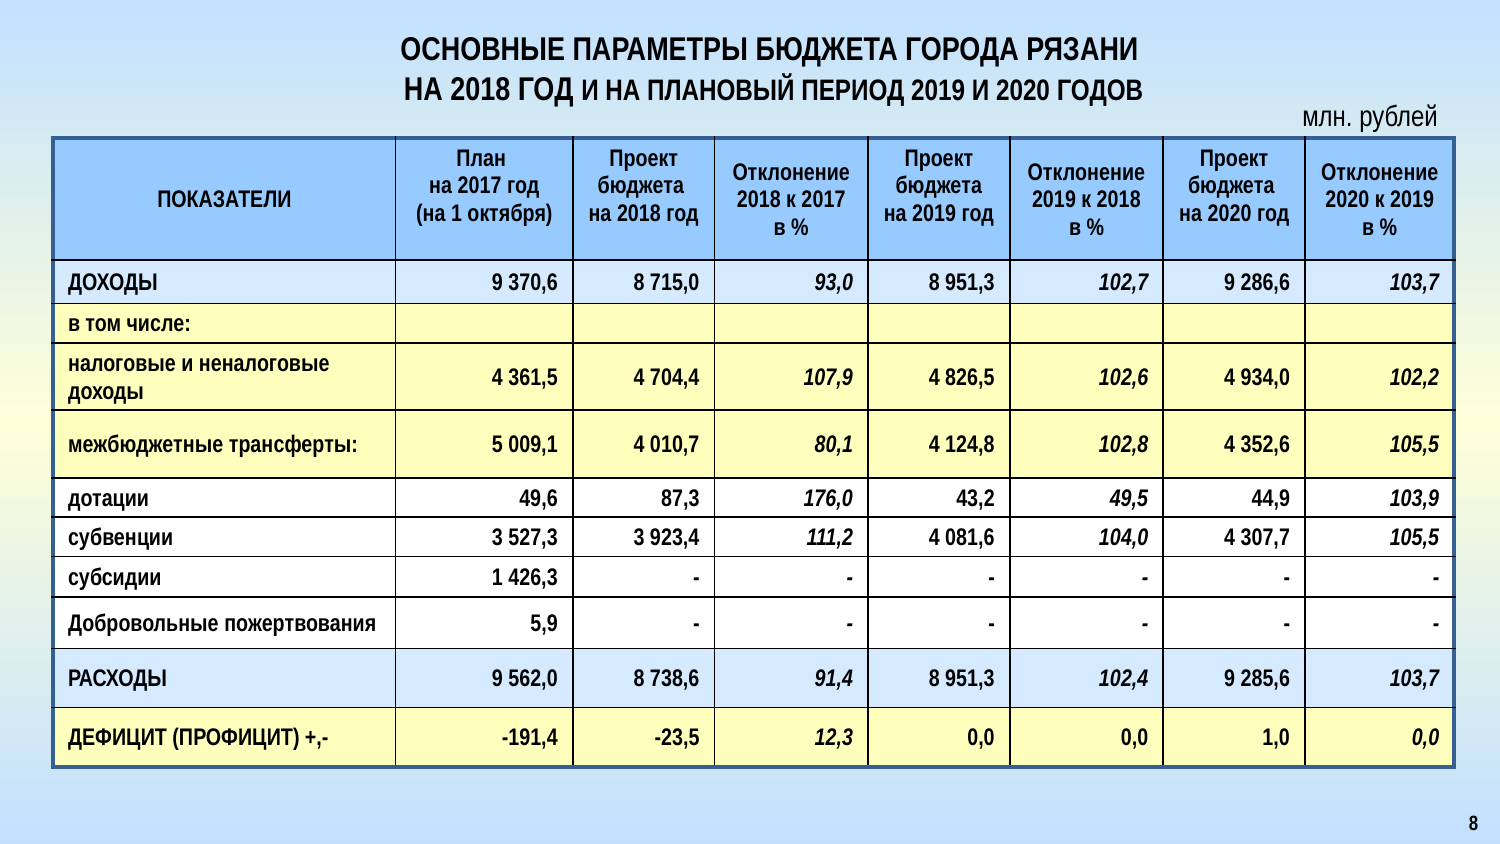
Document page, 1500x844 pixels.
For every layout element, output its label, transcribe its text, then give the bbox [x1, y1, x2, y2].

table_cell [869, 304, 1009, 342]
table_cell ДОХОДЫ [55, 261, 395, 303]
table_cell 4 010,7 [574, 411, 714, 477]
table_cell 8 715,0 [574, 261, 714, 303]
table_cell 49,5 [1011, 479, 1162, 516]
table_cell РАСХОДЫ [55, 649, 395, 707]
table_cell 0,0 [1011, 708, 1162, 765]
table_cell - [574, 598, 714, 648]
table_cell 44,9 [1164, 479, 1304, 516]
table_cell -191,4 [396, 708, 572, 765]
table_cell 12,3 [715, 708, 867, 765]
table_cell 102,2 [1306, 344, 1452, 409]
table_cell - [1164, 557, 1304, 596]
table_cell 8 951,3 [869, 649, 1009, 707]
table_cell 8 738,6 [574, 649, 714, 707]
table_cell 1,0 [1164, 708, 1304, 765]
table_cell 4 826,5 [869, 344, 1009, 409]
table_header Отклонение 2019 к 2018 в % [1011, 140, 1162, 259]
table_header Отклонение 2020 к 2019 в % [1306, 140, 1452, 259]
table_cell [715, 304, 867, 342]
table_cell 93,0 [715, 261, 867, 303]
table_cell 103,7 [1306, 649, 1452, 707]
table_cell 87,3 [574, 479, 714, 516]
table_cell 9 562,0 [396, 649, 572, 707]
table_cell 3 527,3 [396, 518, 572, 556]
table_header План на 2017 год (на 1 октября) [396, 140, 572, 259]
table_cell субвенции [55, 518, 395, 556]
table_cell 0,0 [869, 708, 1009, 765]
table_header Проект бюджета на 2019 год [869, 140, 1009, 259]
table_cell - [715, 557, 867, 596]
table_cell [1011, 304, 1162, 342]
table_header ПОКАЗАТЕЛИ [55, 140, 395, 259]
table_cell 4 124,8 [869, 411, 1009, 477]
table_cell 9 285,6 [1164, 649, 1304, 707]
table_header Отклонение 2018 к 2017 в % [715, 140, 867, 259]
table_cell - [869, 557, 1009, 596]
table_cell 49,6 [396, 479, 572, 516]
table_cell Добровольные пожертвования [55, 598, 395, 648]
table_cell 91,4 [715, 649, 867, 707]
table_cell [574, 304, 714, 342]
table_cell - [1306, 557, 1452, 596]
table_cell 102,8 [1011, 411, 1162, 477]
table_cell 9 370,6 [396, 261, 572, 303]
text_box ОСНОВНЫЕ ПАРАМЕТРЫ БЮДЖЕТА ГОРОДА РЯЗАНИ на 2018 год и на плановый период 2019 и 2020 годов [41, 20, 1500, 115]
table_cell дотации [55, 479, 395, 516]
table_cell [1164, 304, 1304, 342]
table_cell 103,7 [1306, 261, 1452, 303]
table_cell 1 426,3 [396, 557, 572, 596]
table_cell 4 704,4 [574, 344, 714, 409]
text_box млн. рублей [1268, 115, 1473, 140]
table_cell 4 352,6 [1164, 411, 1304, 477]
text_box 8 [1415, 802, 1494, 843]
table_cell 102,4 [1011, 649, 1162, 707]
table_cell 103,9 [1306, 479, 1452, 516]
table_cell [396, 304, 572, 342]
table_cell - [1011, 557, 1162, 596]
table_cell 102,7 [1011, 261, 1162, 303]
table_cell - [574, 557, 714, 596]
table_cell - [869, 598, 1009, 648]
table_cell 5,9 [396, 598, 572, 648]
table_cell налоговые и неналоговые доходы [55, 344, 395, 409]
table_cell 105,5 [1306, 411, 1452, 477]
table_cell ДЕФИЦИТ (ПРОФИЦИТ) +,- [55, 708, 395, 765]
table_cell 9 286,6 [1164, 261, 1304, 303]
table_header Проект бюджета на 2018 год [574, 140, 714, 259]
table_cell [1306, 304, 1452, 342]
table_cell в том числе: [55, 304, 395, 342]
table_header Проект бюджета на 2020 год [1164, 140, 1304, 259]
table_cell 80,1 [715, 411, 867, 477]
table_cell 176,0 [715, 479, 867, 516]
table_cell 111,2 [715, 518, 867, 556]
table_cell 4 307,7 [1164, 518, 1304, 556]
table_cell 43,2 [869, 479, 1009, 516]
table_cell субсидии [55, 557, 395, 596]
table_cell -23,5 [574, 708, 714, 765]
table_cell 104,0 [1011, 518, 1162, 556]
table_cell 4 934,0 [1164, 344, 1304, 409]
table_cell 0,0 [1306, 708, 1452, 765]
table_cell 4 361,5 [396, 344, 572, 409]
table_cell 105,5 [1306, 518, 1452, 556]
table_cell 3 923,4 [574, 518, 714, 556]
table_cell межбюджетные трансферты: [55, 411, 395, 477]
table_cell - [1164, 598, 1304, 648]
table_cell - [1011, 598, 1162, 648]
table_cell 4 081,6 [869, 518, 1009, 556]
table_cell - [1306, 598, 1452, 648]
table_cell 107,9 [715, 344, 867, 409]
table_cell 5 009,1 [396, 411, 572, 477]
table_cell 102,6 [1011, 344, 1162, 409]
table_cell - [715, 598, 867, 648]
table_cell 8 951,3 [869, 261, 1009, 303]
